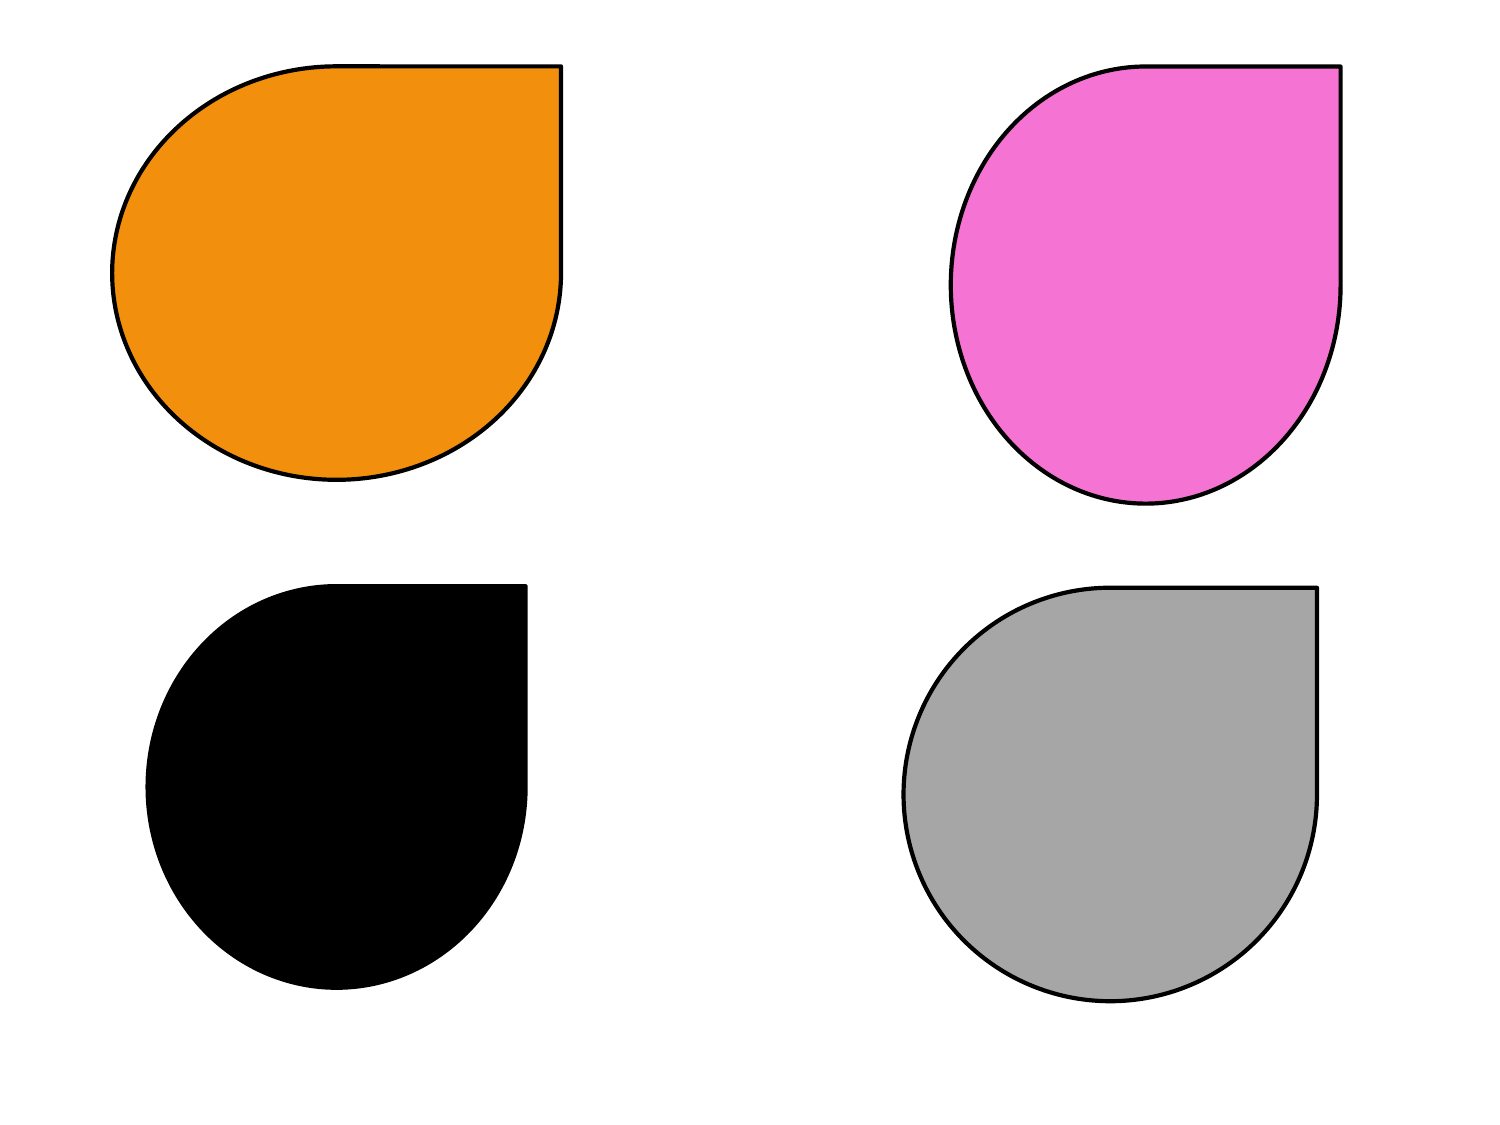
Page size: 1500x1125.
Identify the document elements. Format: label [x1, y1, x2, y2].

text_box [901, 585, 1320, 1004]
text_box [948, 64, 1343, 506]
text_box [110, 64, 564, 482]
text_box [145, 584, 528, 990]
